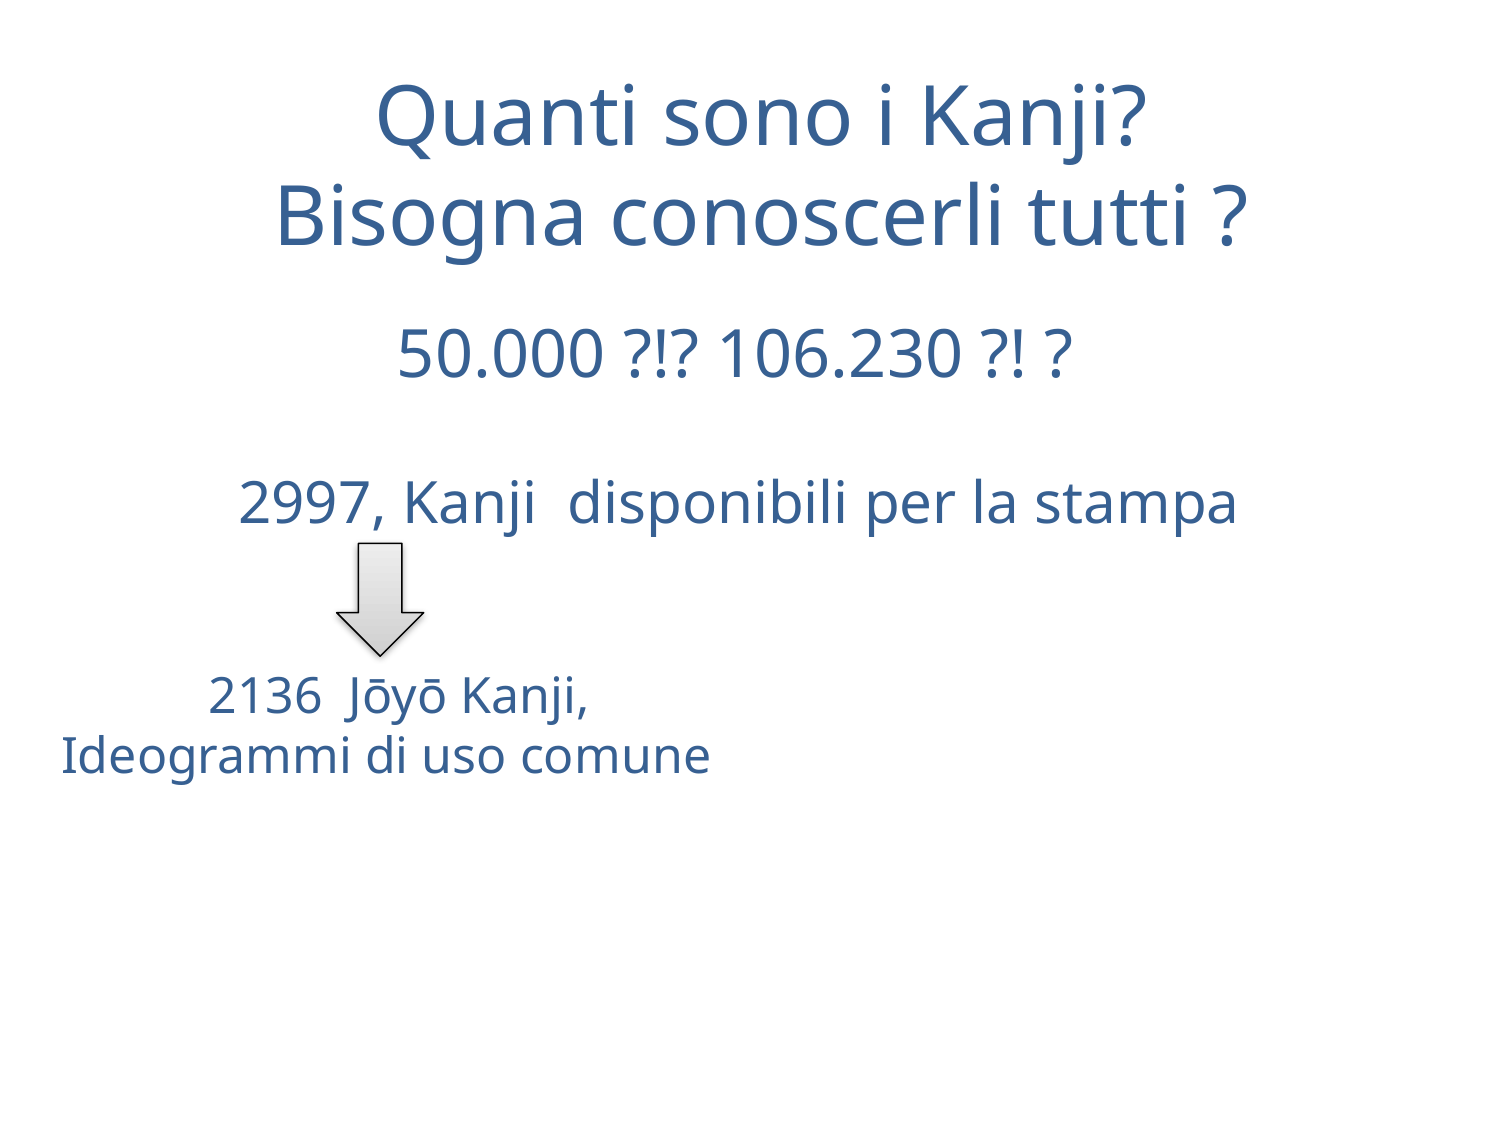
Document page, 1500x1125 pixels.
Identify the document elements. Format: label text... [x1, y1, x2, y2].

text_box 2997, Kanji disponibili per la stampa [0, 457, 1497, 543]
text_box 2136 Jōyō Kanji, Ideogrammi di uso comune [35, 656, 750, 791]
text_box [335, 542, 425, 656]
text_box 50.000 ?!? 106.230 ?! ? [0, 303, 1495, 399]
title Quanti sono i Kanji? Bisogna conoscerli tutti ? [22, 68, 1500, 256]
